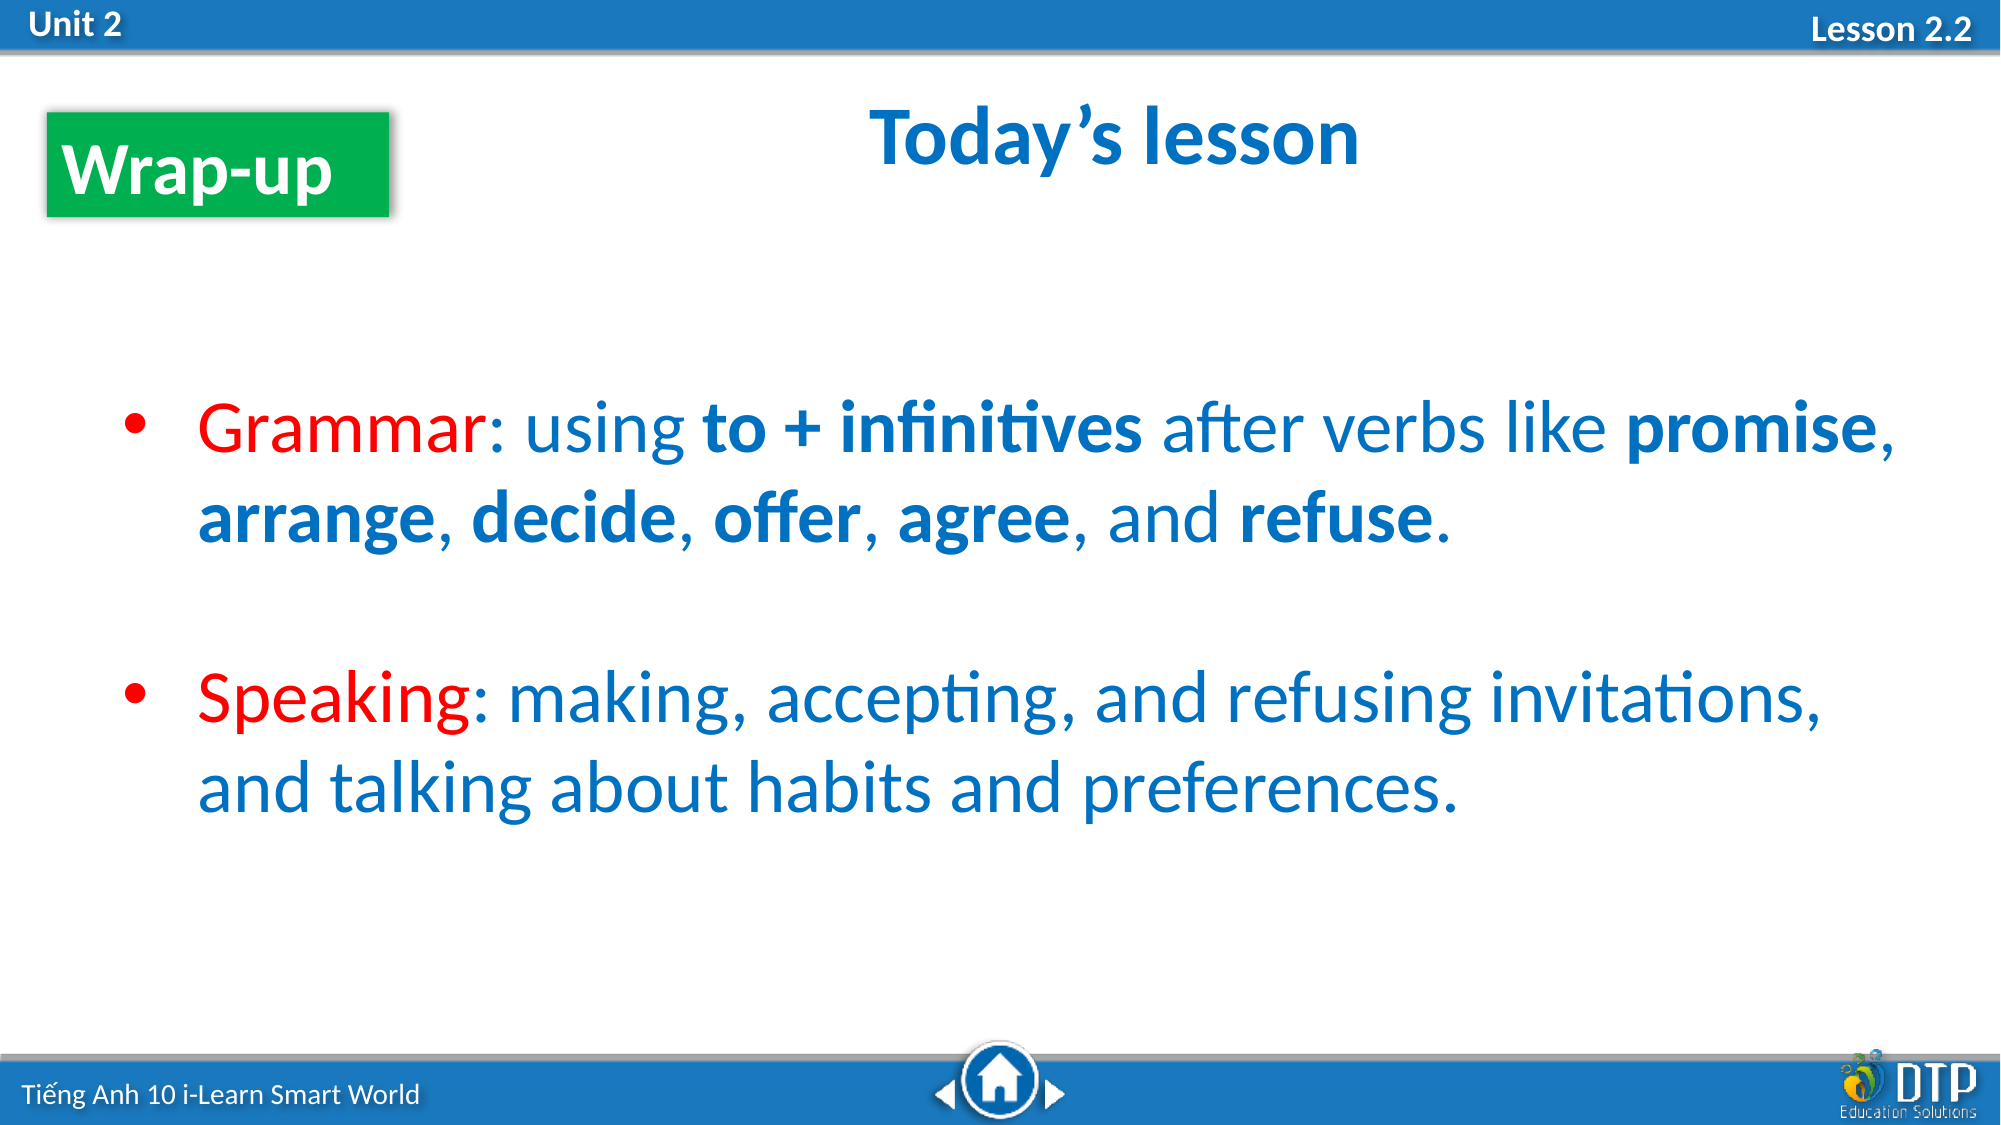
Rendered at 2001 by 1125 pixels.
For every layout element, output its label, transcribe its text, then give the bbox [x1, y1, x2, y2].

text_box Grammar: using to + infinitives after verbs like promise, arrange, decide, offer, agree, and refuse. Speaking: making, accepting, and refusing invitations, and talking about habits and preferences. [107, 279, 1971, 1015]
text_box Today’s lesson [418, 73, 1831, 189]
text_box Wrap-up [46, 112, 389, 218]
picture [0, 0, 2001, 1125]
